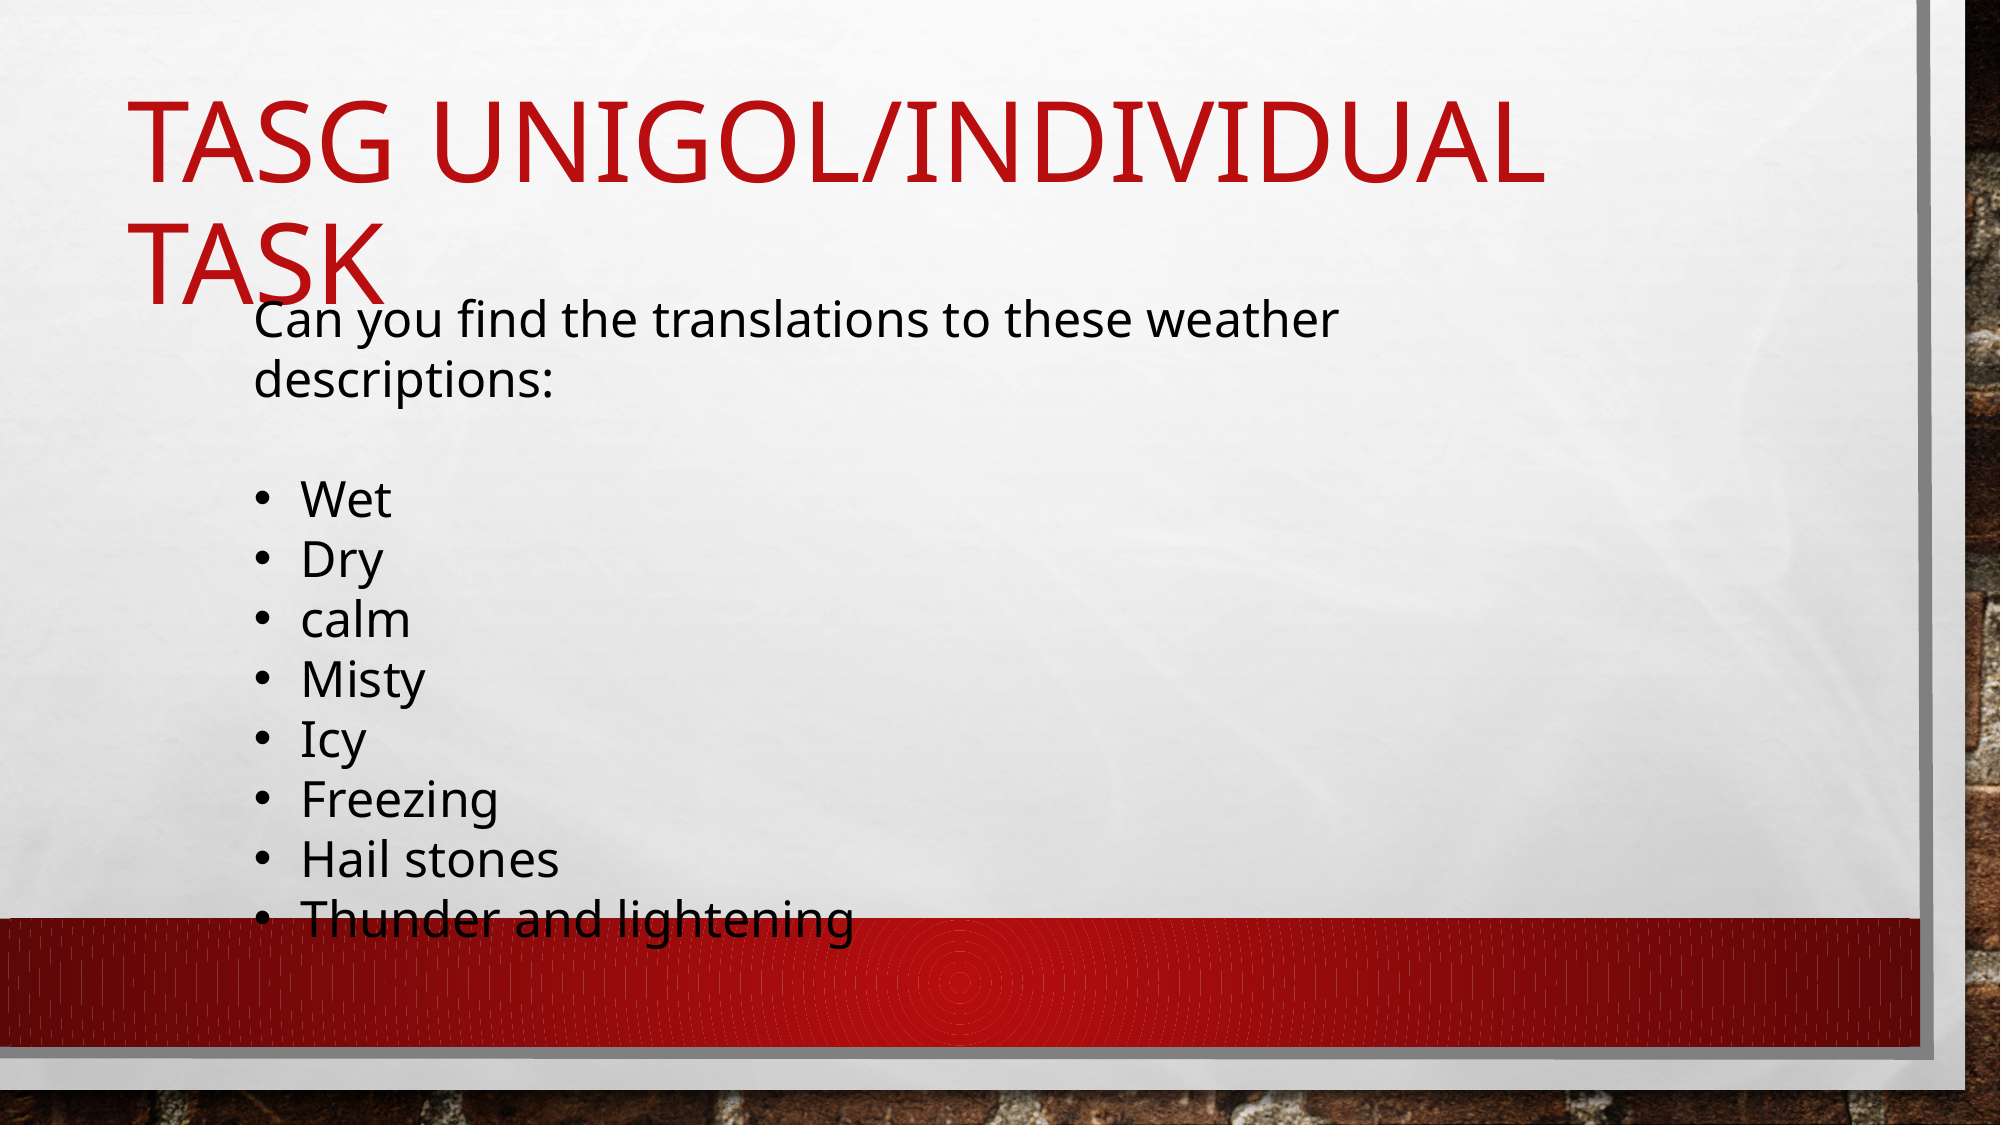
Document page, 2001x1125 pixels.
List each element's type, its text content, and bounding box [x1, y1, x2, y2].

title Tasg unigol/individual task [112, 112, 1818, 302]
text_box Can you find the translations to these weather descriptions: Wet Dry calm Misty Icy Freezing Hail stones Thunder and lightening [239, 279, 1598, 1090]
picture [0, 0, 2000, 1125]
